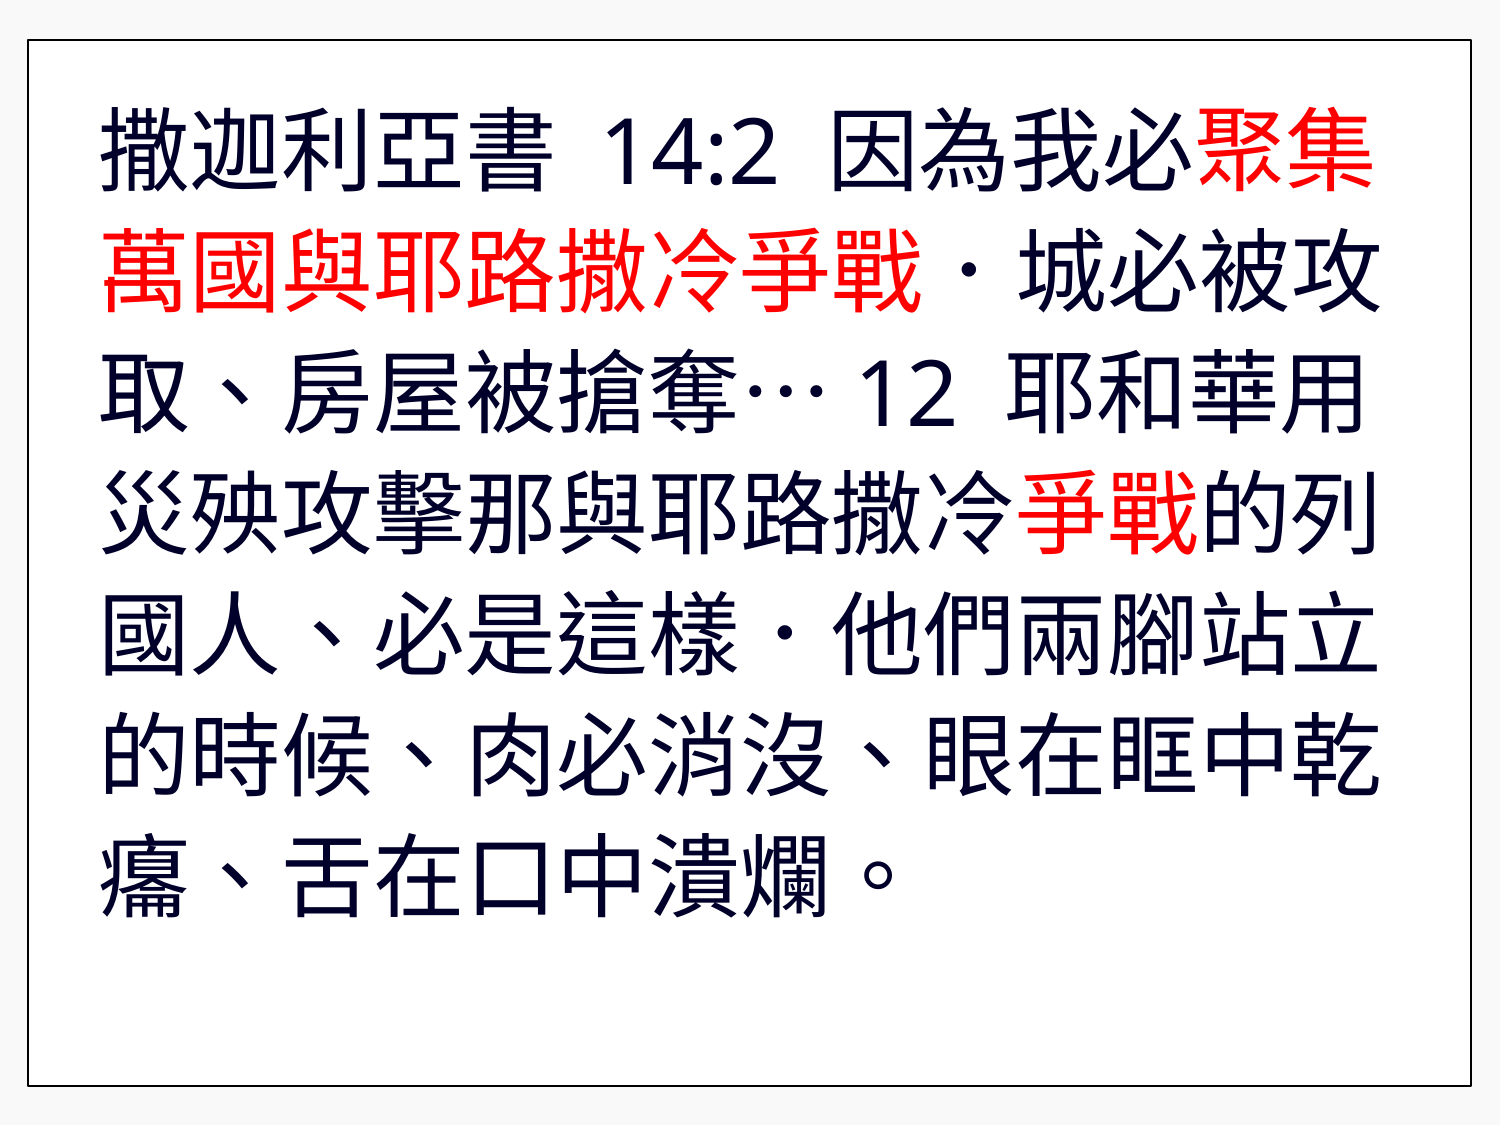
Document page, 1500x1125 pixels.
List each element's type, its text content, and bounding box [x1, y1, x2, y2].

list 撒迦利亞書 14:2 因為我必聚集萬國與耶路撒冷爭戰．城必被攻取、房屋被搶奪…12 耶和華用災殃攻擊那與耶路撒冷爭戰的列國人、必是這樣．他們兩腳站立的時候、肉必消沒、眼在眶中乾癟、舌在口中潰爛。 [73, 74, 1427, 1051]
